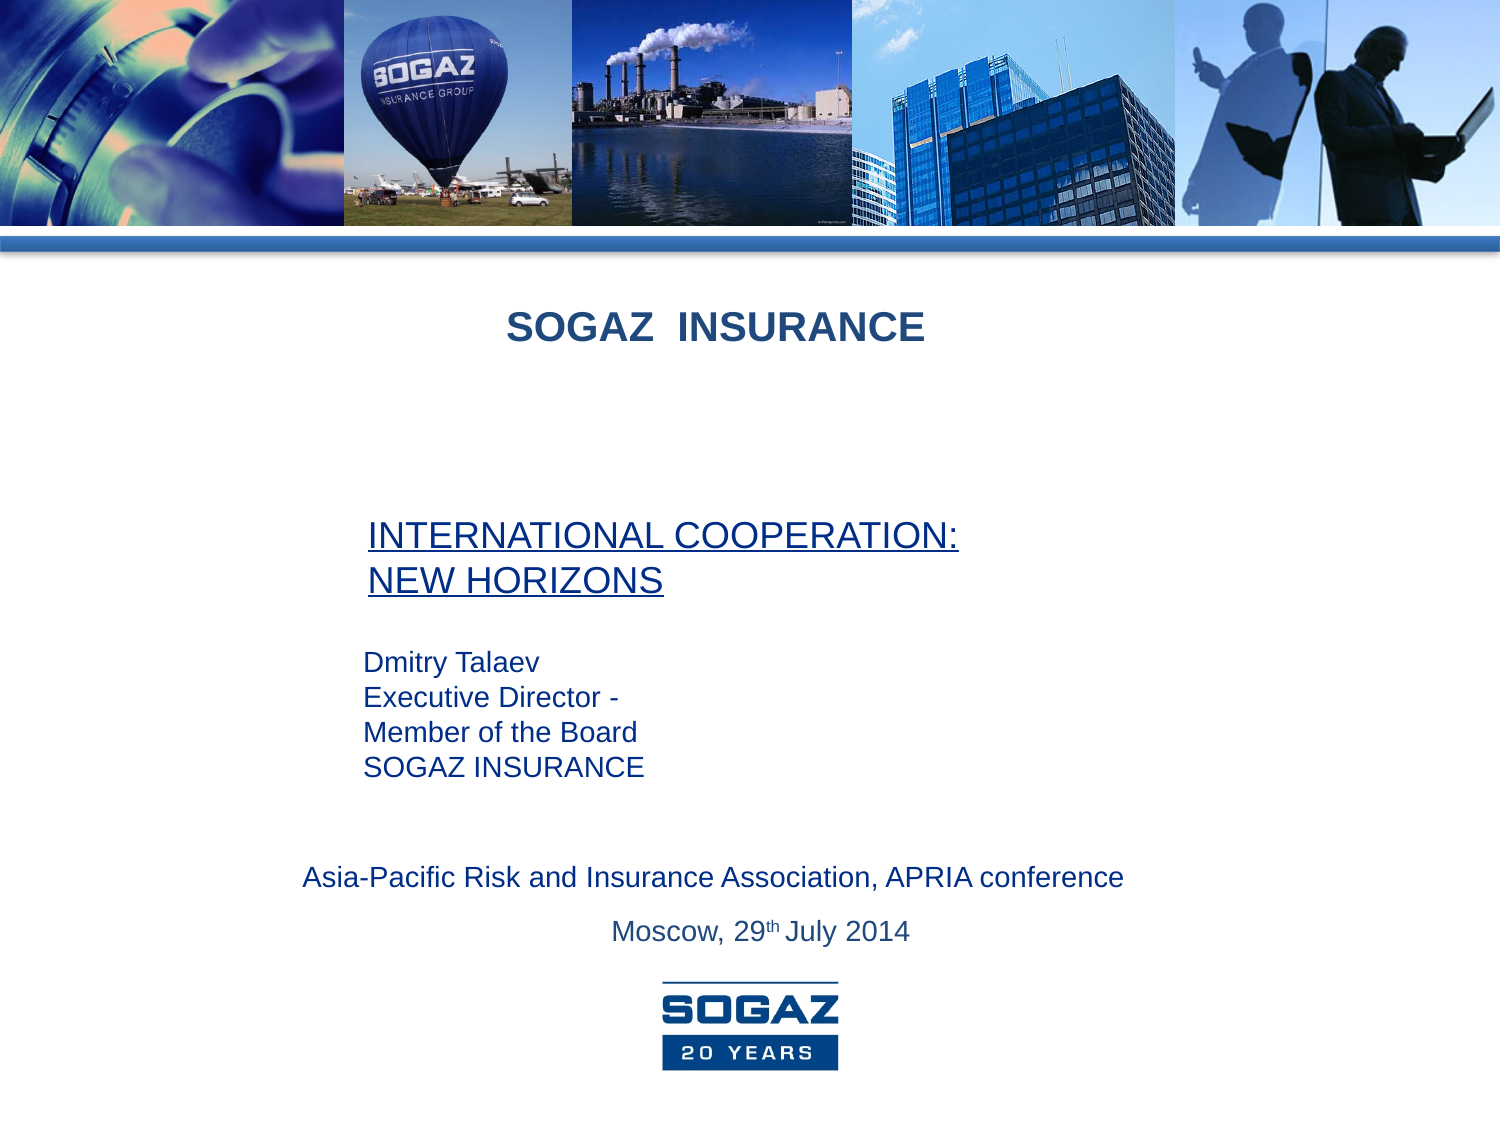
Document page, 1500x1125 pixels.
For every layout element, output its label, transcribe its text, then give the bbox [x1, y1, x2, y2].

title SOGAZ INSURANCE [123, 278, 1235, 421]
text_box Dmitry Talaev Executive Director - Member of the Board SOGAZ INSURANCE [348, 635, 1099, 791]
text_box Asia-Pacific Risk and Insurance Association, APRIA conference [287, 850, 1149, 901]
text_box INTERNATIONAL COOPERATION: NEW HORIZONS [352, 503, 1103, 609]
picture [661, 981, 839, 1071]
picture [0, 0, 1500, 226]
text_box Moscow, 29th July 2014 [596, 904, 1140, 955]
